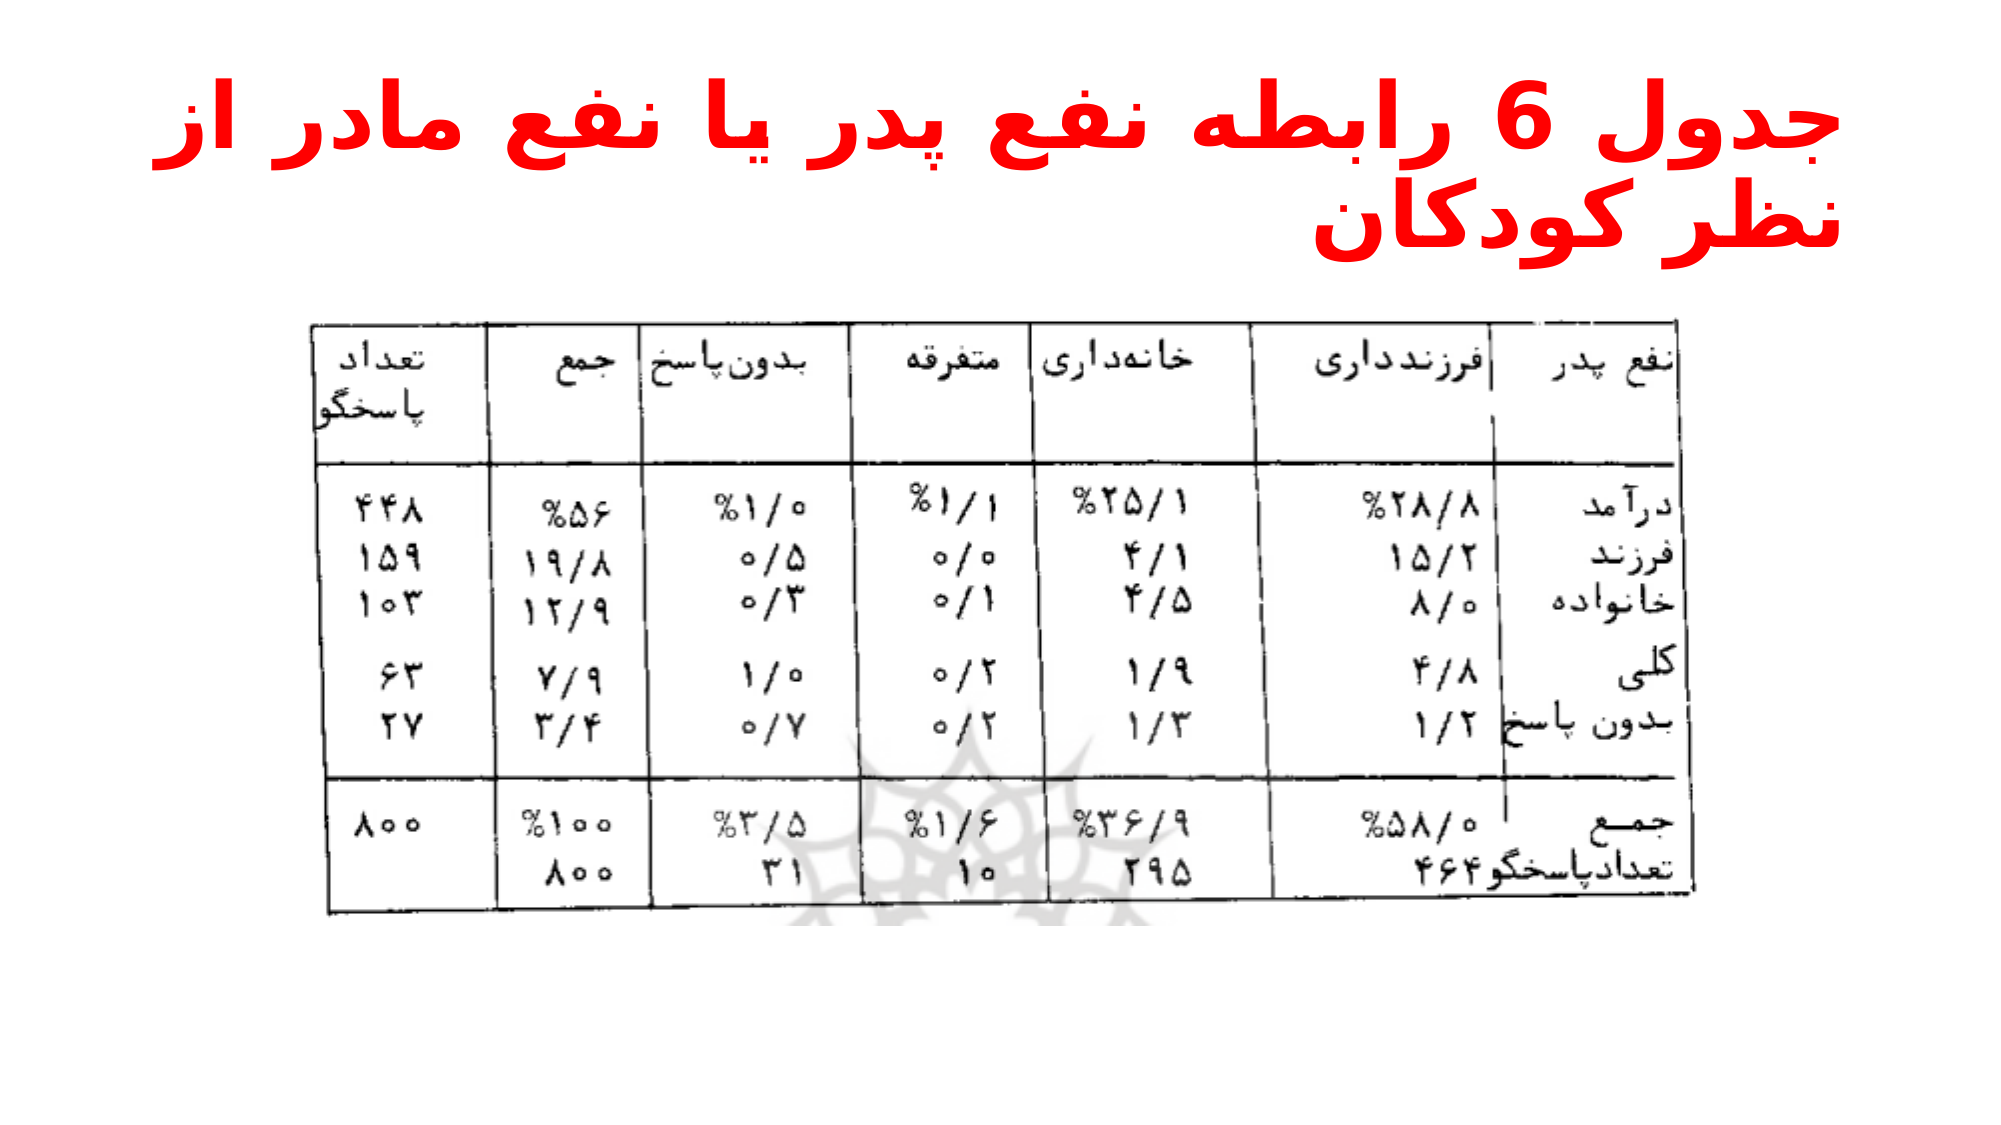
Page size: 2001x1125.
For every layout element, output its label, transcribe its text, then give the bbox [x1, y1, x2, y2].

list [283, 302, 1717, 926]
title جدول 6 رابطه نفع پدر یا نفع مادر از نظر کودکان [137, 59, 1863, 278]
